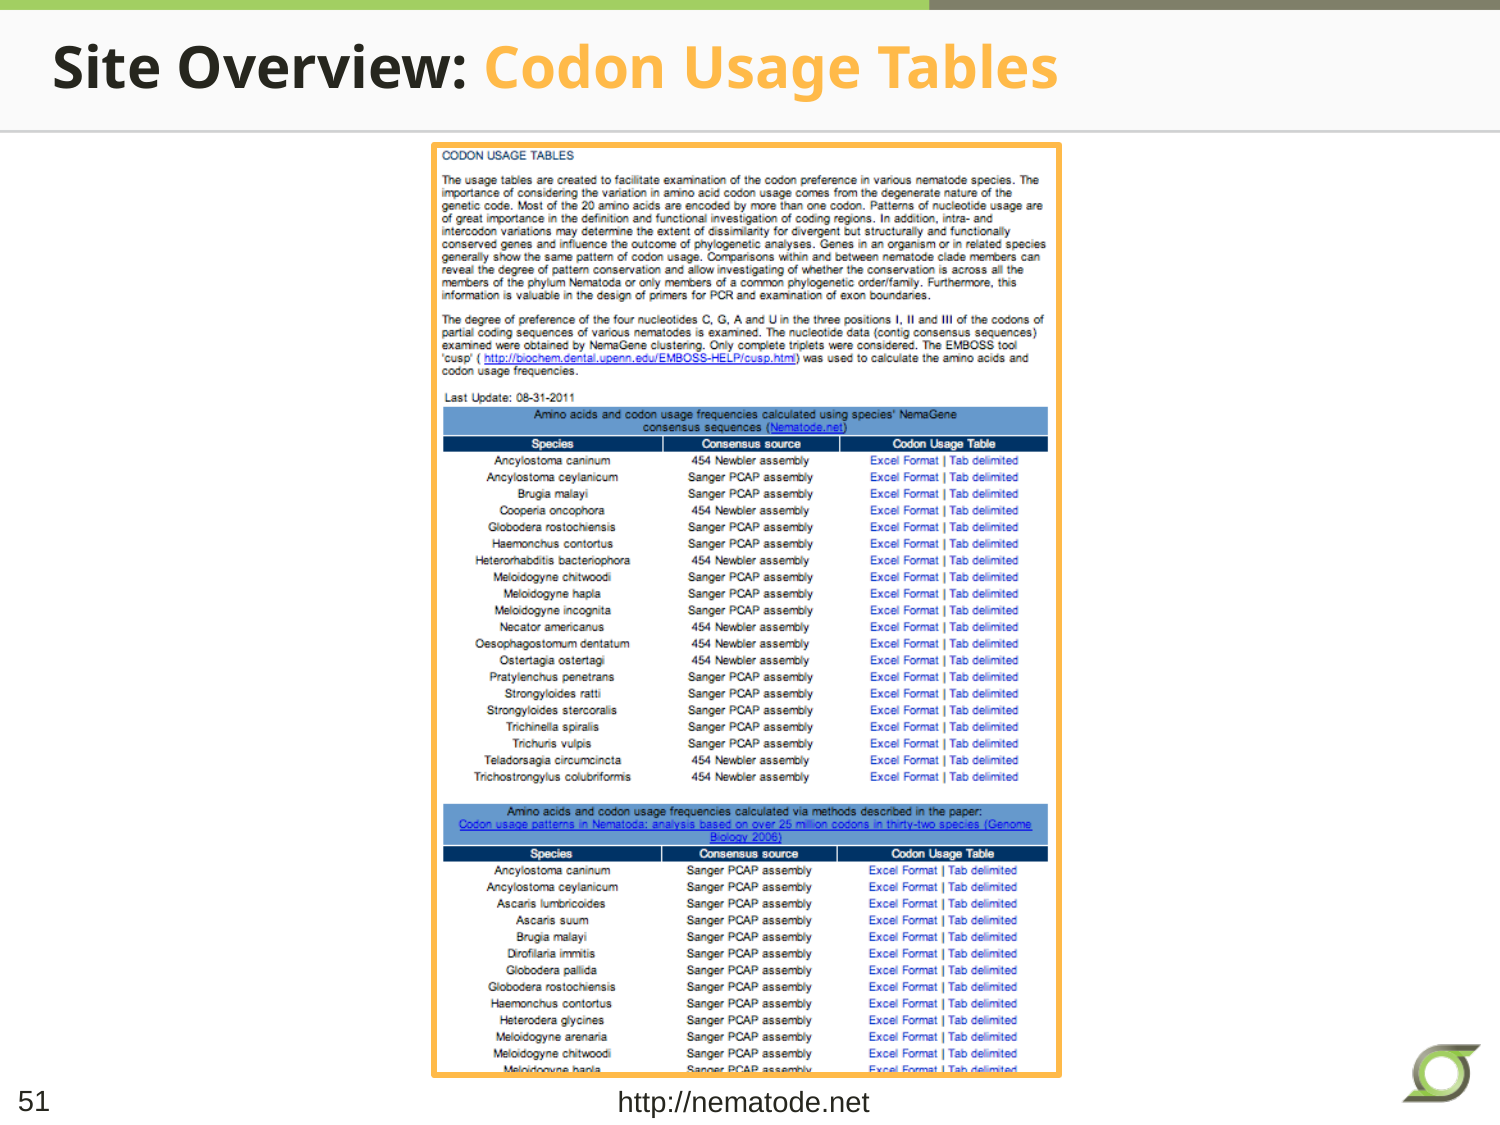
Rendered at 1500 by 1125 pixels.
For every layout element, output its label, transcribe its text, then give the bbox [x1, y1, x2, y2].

title Site Overview: Codon Usage Tables [36, 17, 1455, 113]
text_box 51 [3, 1074, 66, 1125]
text_box http://nematode.net [603, 1081, 898, 1125]
picture [437, 147, 1057, 1073]
